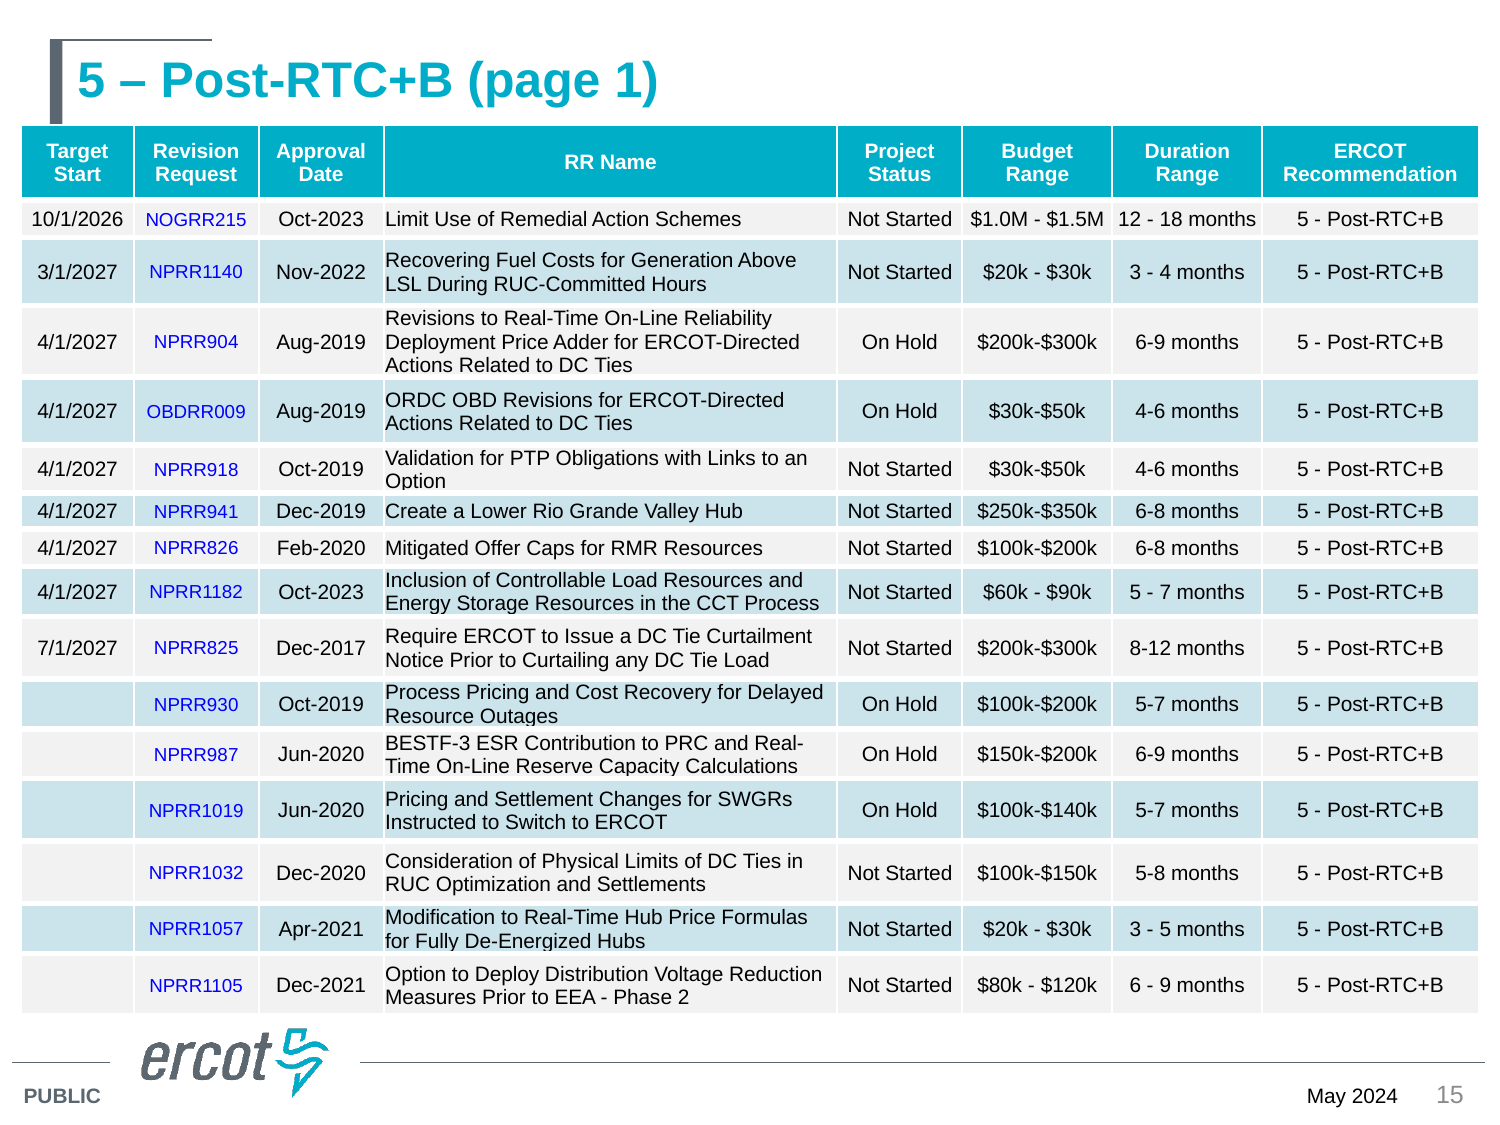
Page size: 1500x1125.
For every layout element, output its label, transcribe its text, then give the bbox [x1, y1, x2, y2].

table_cell 6-9 months [1113, 308, 1261, 374]
table_cell NPRR1105 [135, 956, 258, 1013]
table_cell 5 - Post-RTC+B [1263, 308, 1478, 374]
table_cell $20k - $30k [963, 240, 1111, 303]
table_cell 5-7 months [1113, 682, 1261, 726]
table_cell NPRR1140 [135, 240, 258, 303]
table_cell $30k-$50k [963, 380, 1111, 442]
table_cell NPRR930 [135, 682, 258, 726]
table_cell NPRR1019 [135, 781, 258, 838]
table_cell 6 - 9 months [1113, 956, 1261, 1013]
table_cell Option to Deploy Distribution Voltage Reduction Measures Prior to EEA - Phase 2 [385, 956, 836, 1013]
table_cell [22, 906, 133, 951]
table_cell 3 - 4 months [1113, 240, 1261, 303]
table_cell Mitigated Offer Caps for RMR Resources [385, 532, 836, 564]
table_cell 5 - Post-RTC+B [1263, 619, 1478, 676]
table_cell 3 - 5 months [1113, 906, 1261, 951]
table_cell Dec-2019 [260, 496, 383, 526]
table_cell Inclusion of Controllable Load Resources and Energy Storage Resources in the CCT Process [385, 569, 836, 614]
table_header Revision Request [135, 126, 258, 197]
table_cell Dec-2020 [260, 844, 383, 901]
table_cell Not Started [838, 956, 961, 1013]
table_cell Revisions to Real-Time On-Line Reliability Deployment Price Adder for ERCOT-Directed Actions Related to DC Ties [385, 308, 836, 374]
table_cell 5 - Post-RTC+B [1263, 844, 1478, 901]
table_cell 10/1/2026 [22, 203, 133, 235]
table_cell 4/1/2027 [22, 532, 133, 564]
table_cell $150k-$200k [963, 732, 1111, 776]
table_cell NPRR1032 [135, 844, 258, 901]
table_header Budget Range [963, 126, 1111, 197]
table_header ERCOT Recommendation [1263, 126, 1478, 197]
table_cell 6-9 months [1113, 732, 1261, 776]
table_cell 4-6 months [1113, 380, 1261, 442]
table_cell Process Pricing and Cost Recovery for Delayed Resource Outages [385, 682, 836, 726]
picture [137, 1024, 332, 1100]
table_cell Not Started [838, 240, 961, 303]
table_cell Not Started [838, 569, 961, 614]
table_cell NPRR825 [135, 619, 258, 676]
table_cell NPRR941 [135, 496, 258, 526]
table_cell Feb-2020 [260, 532, 383, 564]
table_cell Nov-2022 [260, 240, 383, 303]
table_cell Recovering Fuel Costs for Generation Above LSL During RUC-Committed Hours [385, 240, 836, 303]
table_cell $30k-$50k [963, 448, 1111, 490]
table_cell Oct-2023 [260, 569, 383, 614]
slide_number 15 [1412, 1076, 1488, 1112]
table_cell 5 - Post-RTC+B [1263, 496, 1478, 526]
table_header Duration Range [1113, 126, 1261, 197]
table_cell Limit Use of Remedial Action Schemes [385, 203, 836, 235]
table_header Approval Date [260, 126, 383, 197]
table_cell NPRR826 [135, 532, 258, 564]
table_cell [22, 956, 133, 1013]
table_cell 5 - Post-RTC+B [1263, 781, 1478, 838]
table_cell On Hold [838, 682, 961, 726]
table_cell 5-7 months [1113, 781, 1261, 838]
table_cell 12 - 18 months [1113, 203, 1261, 235]
table_cell [22, 682, 133, 726]
table_cell 5 - Post-RTC+B [1263, 532, 1478, 564]
table_cell [22, 844, 133, 901]
table_cell $100k-$200k [963, 682, 1111, 726]
table_cell 5 - Post-RTC+B [1263, 448, 1478, 490]
table_cell Not Started [838, 532, 961, 564]
table_cell $60k - $90k [963, 569, 1111, 614]
table_cell Create a Lower Rio Grande Valley Hub [385, 496, 836, 526]
table_cell 4/1/2027 [22, 448, 133, 490]
table_cell 5 - Post-RTC+B [1263, 956, 1478, 1013]
table_cell Not Started [838, 844, 961, 901]
table_cell 5 - Post-RTC+B [1263, 732, 1478, 776]
table_cell Modification to Real-Time Hub Price Formulas for Fully De-Energized Hubs [385, 906, 836, 951]
table_cell On Hold [838, 732, 961, 776]
table_cell Require ERCOT to Issue a DC Tie Curtailment Notice Prior to Curtailing any DC Tie Load [385, 619, 836, 676]
table_cell Apr-2021 [260, 906, 383, 951]
table_cell On Hold [838, 380, 961, 442]
table_cell Not Started [838, 906, 961, 951]
table_cell $20k - $30k [963, 906, 1111, 951]
table_cell Aug-2019 [260, 308, 383, 374]
table_cell $200k-$300k [963, 308, 1111, 374]
table_cell 6-8 months [1113, 532, 1261, 564]
table_cell $200k-$300k [963, 619, 1111, 676]
title 5 – Post-RTC+B (page 1) [62, 39, 1000, 124]
table_cell On Hold [838, 308, 961, 374]
table_cell [22, 781, 133, 838]
table_cell $1.0M - $1.5M [963, 203, 1111, 235]
table_cell [22, 732, 133, 776]
table_cell $100k-$150k [963, 844, 1111, 901]
table_header Target Start [22, 126, 133, 197]
table_cell 5 - Post-RTC+B [1263, 240, 1478, 303]
table_cell Not Started [838, 496, 961, 526]
table_cell Oct-2019 [260, 682, 383, 726]
table_cell 4/1/2027 [22, 569, 133, 614]
table_cell Not Started [838, 619, 961, 676]
table_cell ORDC OBD Revisions for ERCOT-Directed Actions Related to DC Ties [385, 380, 836, 442]
table_cell Consideration of Physical Limits of DC Ties in RUC Optimization and Settlements [385, 844, 836, 901]
table_cell $80k - $120k [963, 956, 1111, 1013]
table_cell NPRR1057 [135, 906, 258, 951]
table_cell On Hold [838, 781, 961, 838]
table_cell Not Started [838, 448, 961, 490]
table_cell 7/1/2027 [22, 619, 133, 676]
table_cell Oct-2023 [260, 203, 383, 235]
table_cell 8-12 months [1113, 619, 1261, 676]
table_cell 5 - Post-RTC+B [1263, 906, 1478, 951]
table_cell NPRR1182 [135, 569, 258, 614]
table_cell Pricing and Settlement Changes for SWGRs Instructed to Switch to ERCOT [385, 781, 836, 838]
table_cell $250k-$350k [963, 496, 1111, 526]
table_cell Jun-2020 [260, 732, 383, 776]
table_header RR Name [385, 126, 836, 197]
table_cell Aug-2019 [260, 380, 383, 442]
table_header Project Status [838, 126, 961, 197]
table_cell Not Started [838, 203, 961, 235]
table_cell BESTF-3 ESR Contribution to PRC and Real-Time On-Line Reserve Capacity Calculations [385, 732, 836, 776]
table_cell 5 - 7 months [1113, 569, 1261, 614]
table_cell 5-8 months [1113, 844, 1261, 901]
table_cell 5 - Post-RTC+B [1263, 569, 1478, 614]
table_cell OBDRR009 [135, 380, 258, 442]
table_cell NOGRR215 [135, 203, 258, 235]
table_cell Jun-2020 [260, 781, 383, 838]
table_cell NPRR918 [135, 448, 258, 490]
table_cell 5 - Post-RTC+B [1263, 380, 1478, 442]
table_cell 6-8 months [1113, 496, 1261, 526]
table_cell Validation for PTP Obligations with Links to an Option [385, 448, 836, 490]
table_cell 4/1/2027 [22, 308, 133, 374]
table_cell NPRR904 [135, 308, 258, 374]
table_cell 4/1/2027 [22, 496, 133, 526]
table_cell 4/1/2027 [22, 380, 133, 442]
table_cell 4-6 months [1113, 448, 1261, 490]
table_cell Dec-2017 [260, 619, 383, 676]
table_cell $100k-$200k [963, 532, 1111, 564]
table_cell Oct-2019 [260, 448, 383, 490]
table_cell Dec-2021 [260, 956, 383, 1013]
table_cell $100k-$140k [963, 781, 1111, 838]
table_cell 5 - Post-RTC+B [1263, 682, 1478, 726]
table_cell NPRR987 [135, 732, 258, 776]
table_cell 5 - Post-RTC+B [1263, 203, 1478, 235]
table_cell 3/1/2027 [22, 240, 133, 303]
